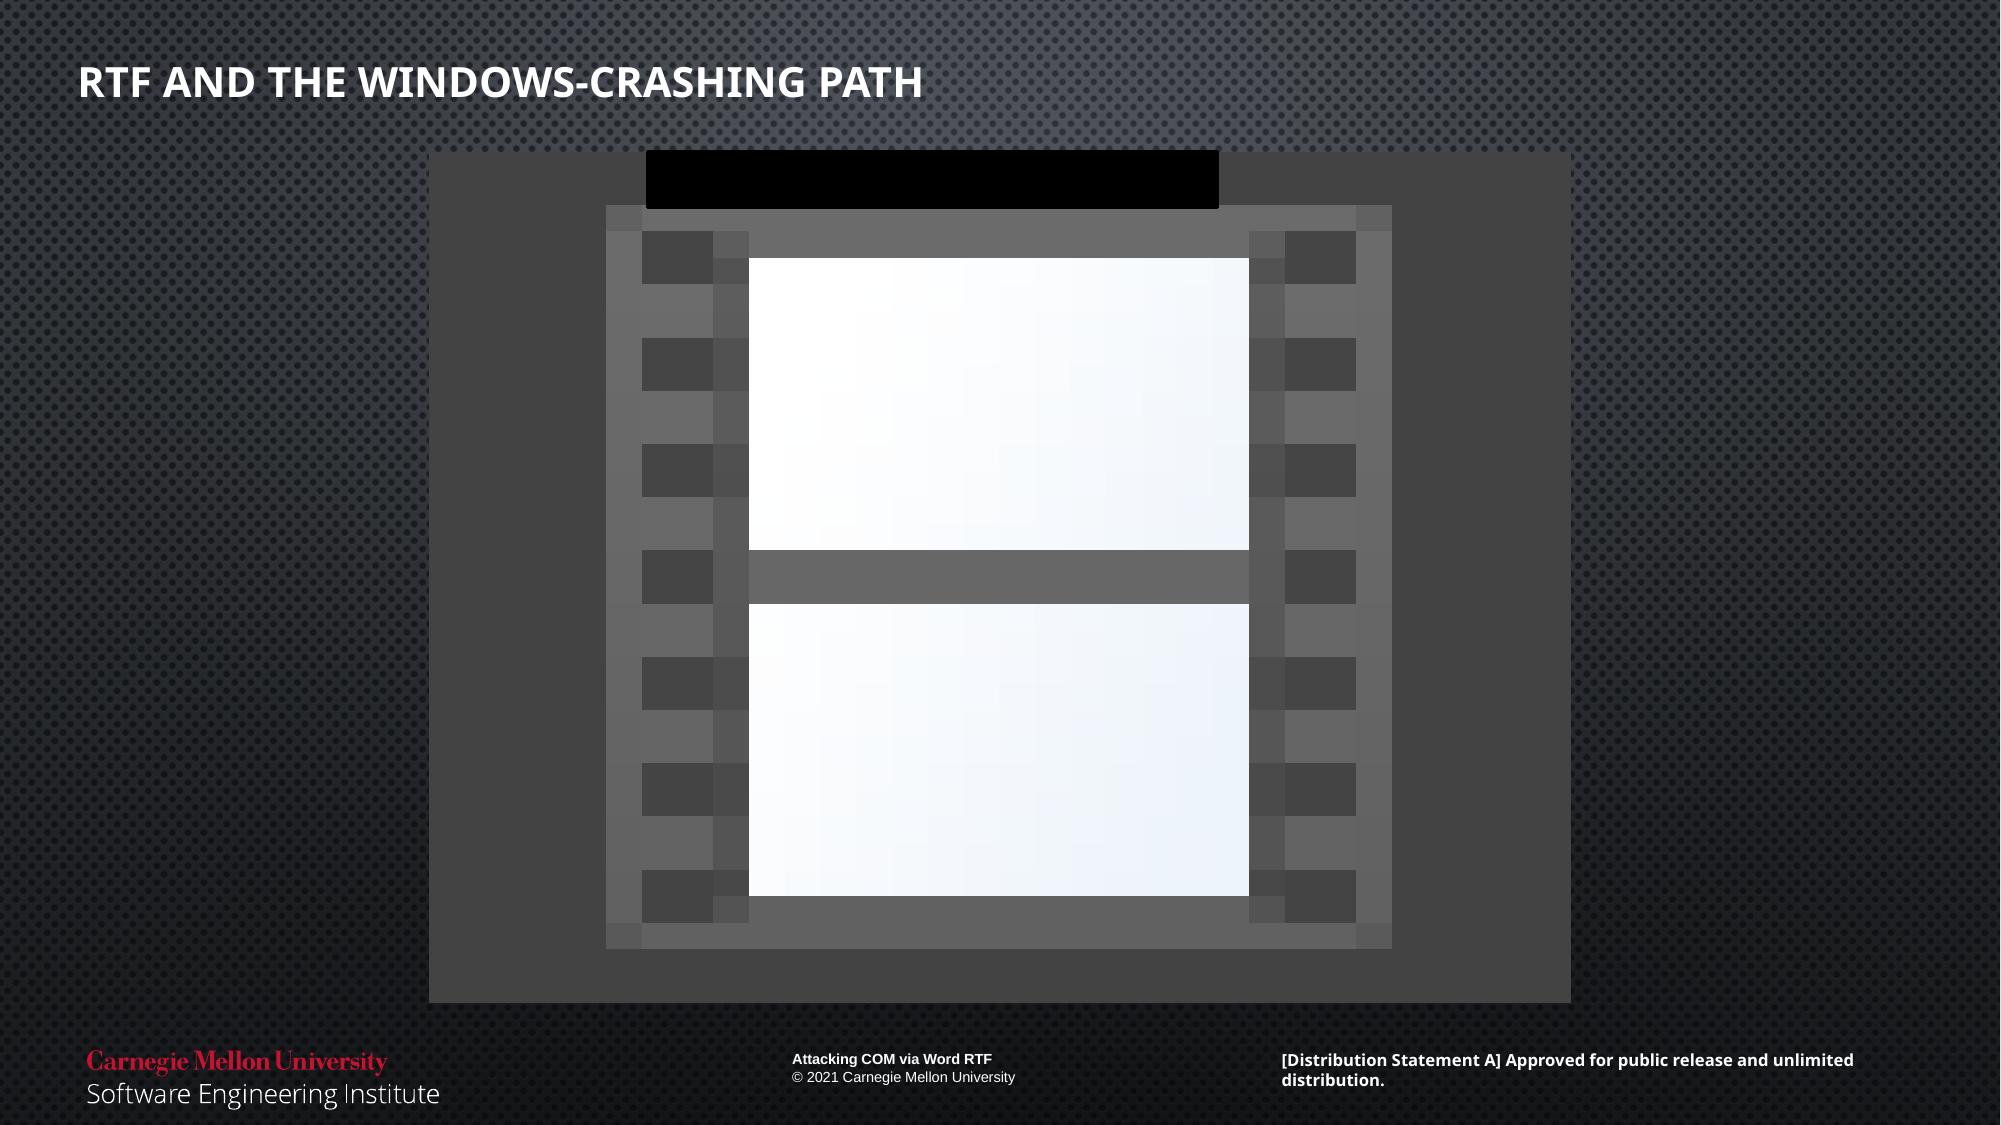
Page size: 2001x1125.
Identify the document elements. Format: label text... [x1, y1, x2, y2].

title RTF and the windows-crashing path [62, 28, 1938, 134]
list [427, 151, 1572, 1005]
